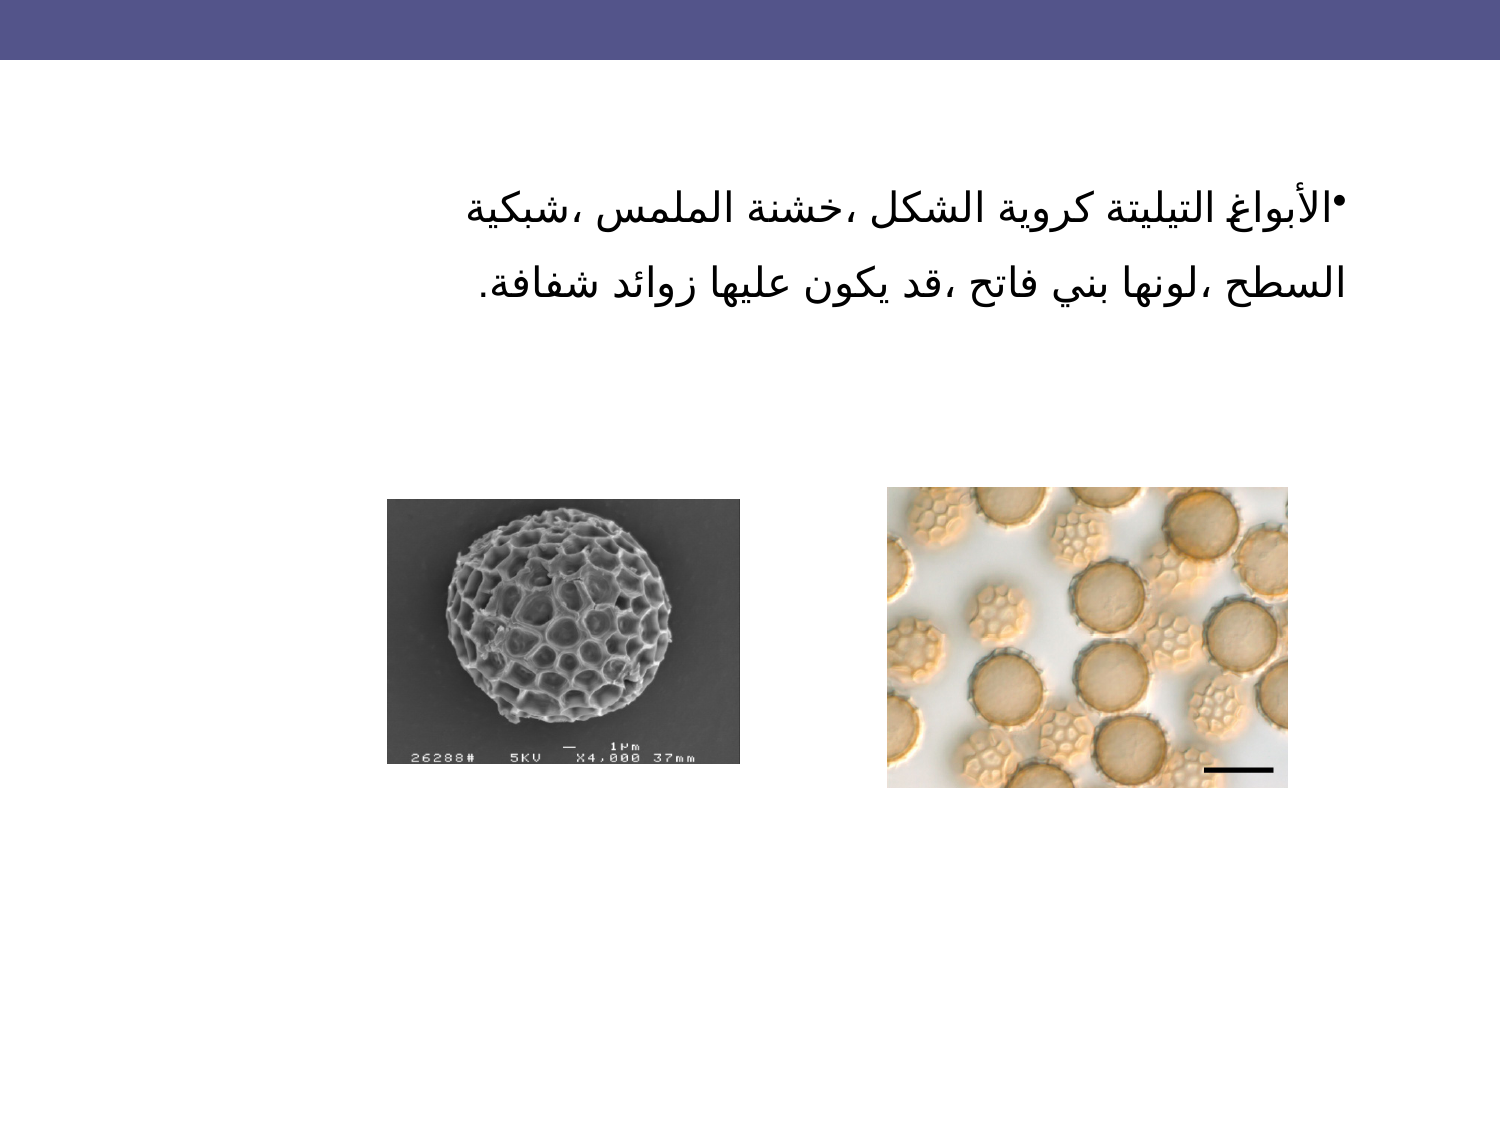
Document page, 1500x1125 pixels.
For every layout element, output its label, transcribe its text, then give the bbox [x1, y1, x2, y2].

picture [387, 499, 740, 765]
text_box الأبواغ التيليتة كروية الشكل ،خشنة الملمس ،شبكية السطح ،لونها بني فاتح ،قد يكون عليها زوائد شفافة. [399, 147, 1363, 313]
picture [887, 487, 1288, 788]
